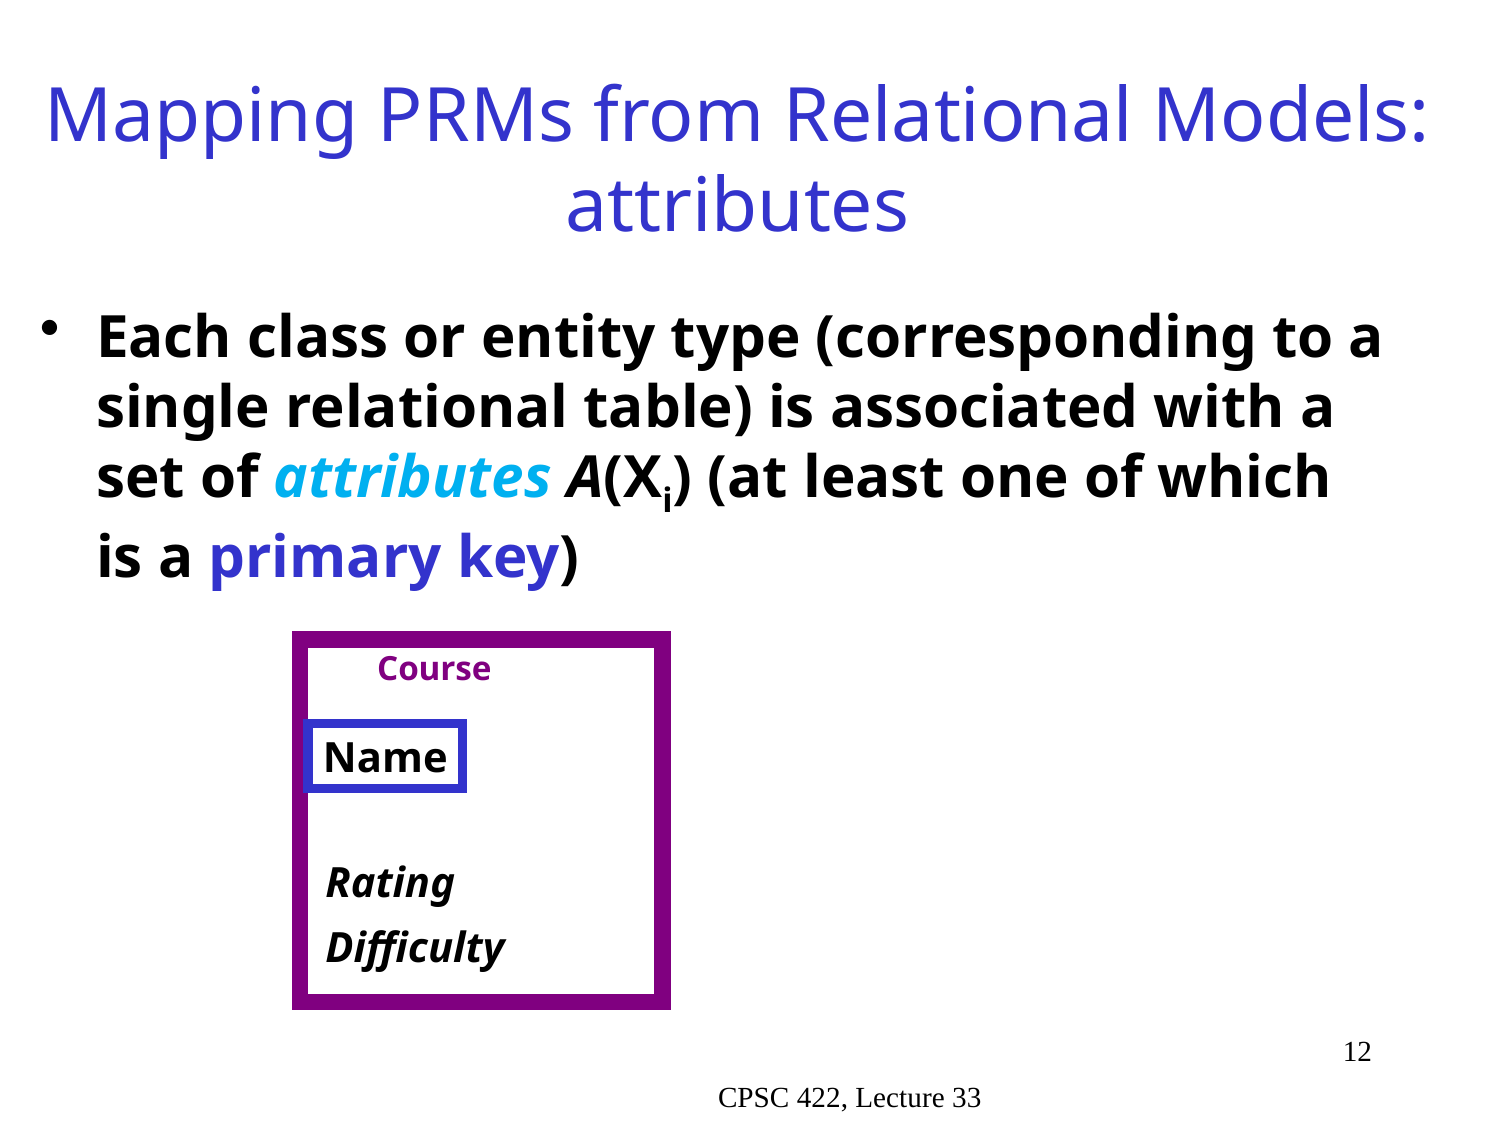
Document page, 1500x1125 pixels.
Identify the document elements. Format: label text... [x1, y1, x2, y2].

text_box Rating [310, 847, 470, 913]
footer CPSC 422, Lecture 33 [612, 1070, 1088, 1125]
text_box Difficulty [310, 913, 520, 979]
list Each class or entity type (corresponding to a single relational table) is associated with a set of attributes A(Xi) (at least one of which is a primary key) [24, 291, 1401, 980]
text_box Name [308, 723, 463, 789]
text_box [299, 639, 663, 1002]
slide_number 12 [1074, 1024, 1388, 1101]
title Mapping PRMs from Relational Models: attributes [0, 62, 1476, 251]
text_box Course [362, 639, 575, 695]
